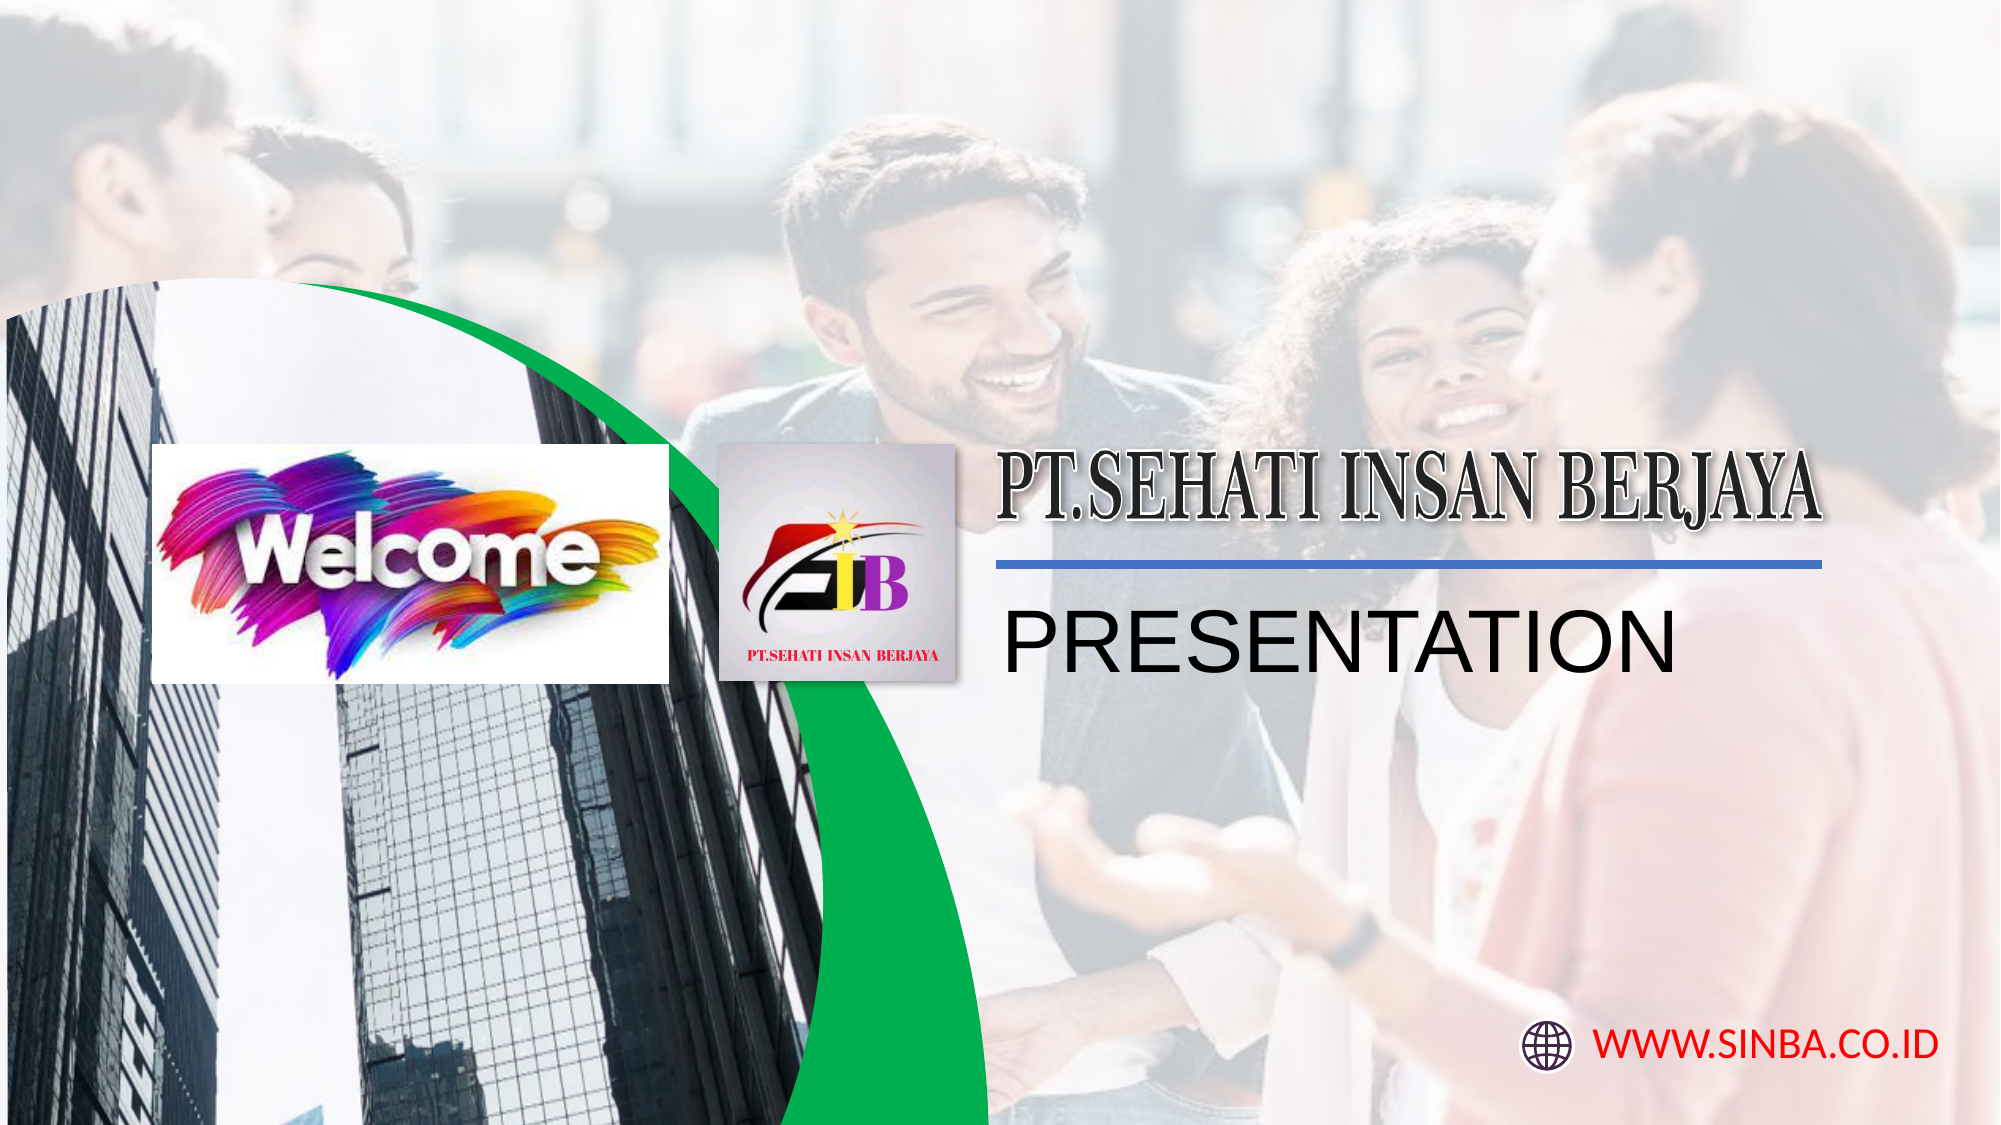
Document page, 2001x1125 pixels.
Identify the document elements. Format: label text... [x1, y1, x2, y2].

picture [996, 448, 1823, 532]
picture [719, 444, 956, 681]
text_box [0, 259, 960, 1125]
text_box PRESENTATION [986, 575, 1696, 698]
picture [152, 444, 669, 684]
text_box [1518, 1006, 1958, 1076]
